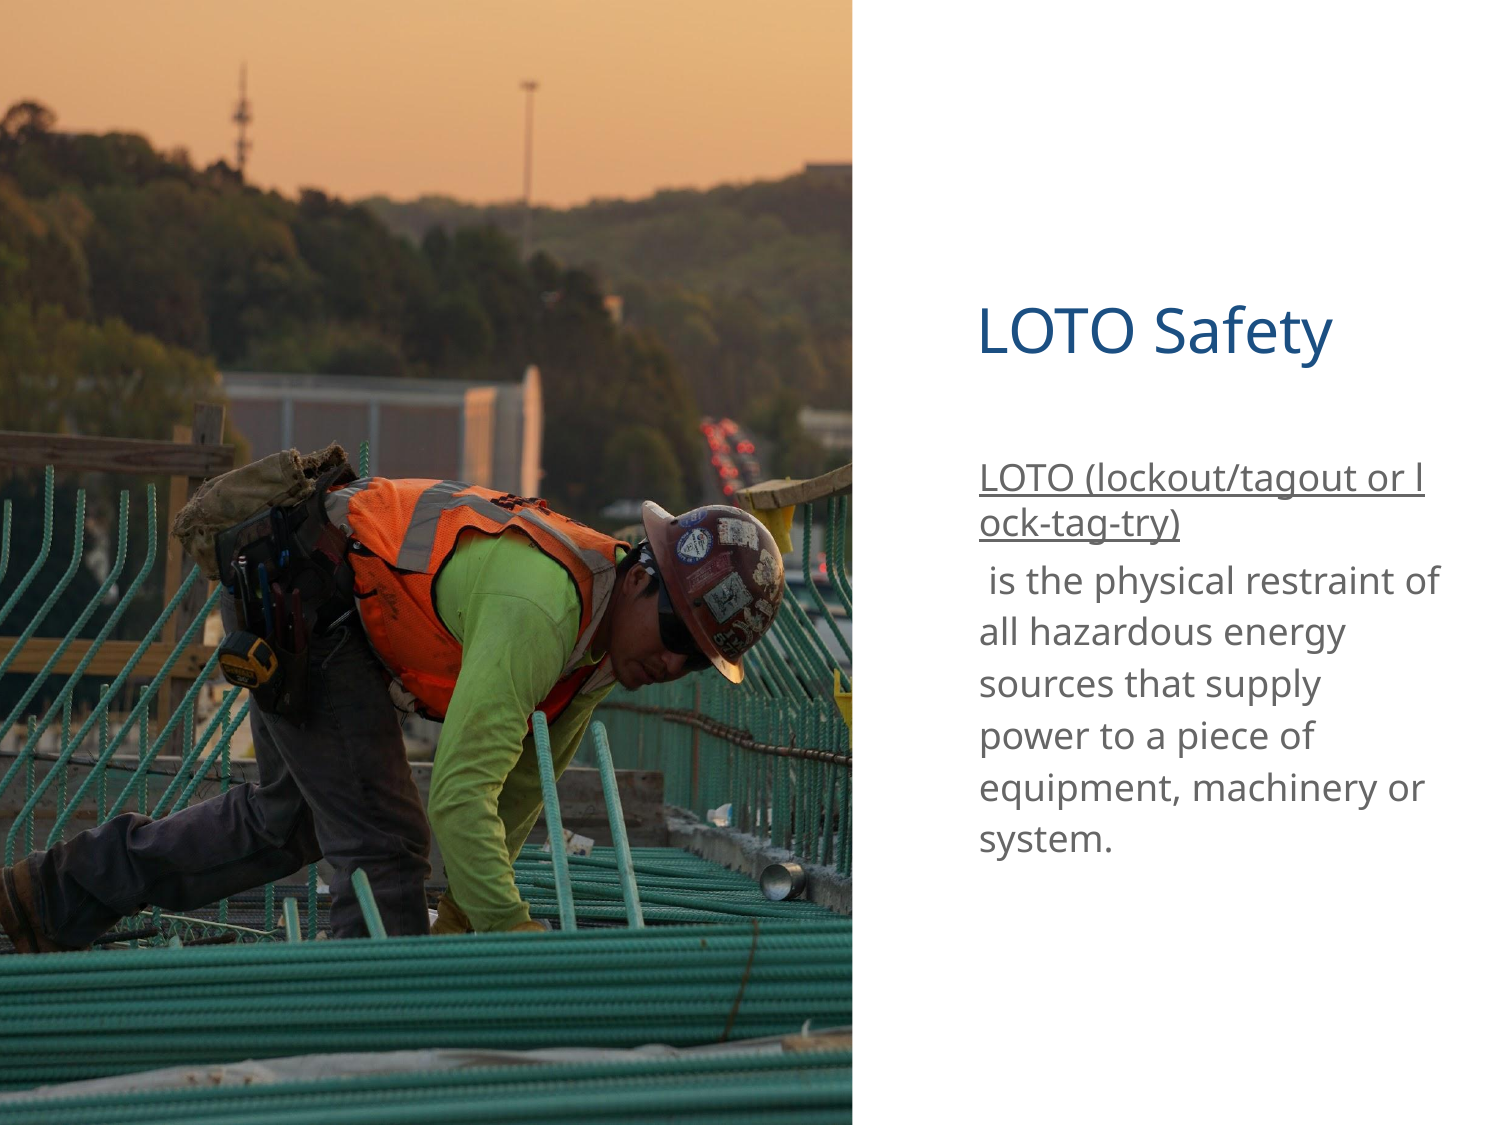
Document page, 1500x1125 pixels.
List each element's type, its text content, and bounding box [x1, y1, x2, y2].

picture [0, 0, 853, 1125]
text_box LOTO (lockout/tagout or lock-tag-try) is the physical restraint of all hazardous energy sources that supply power to a piece of equipment, machinery or system. [963, 431, 1456, 924]
title LOTO Safety [961, 126, 1459, 528]
